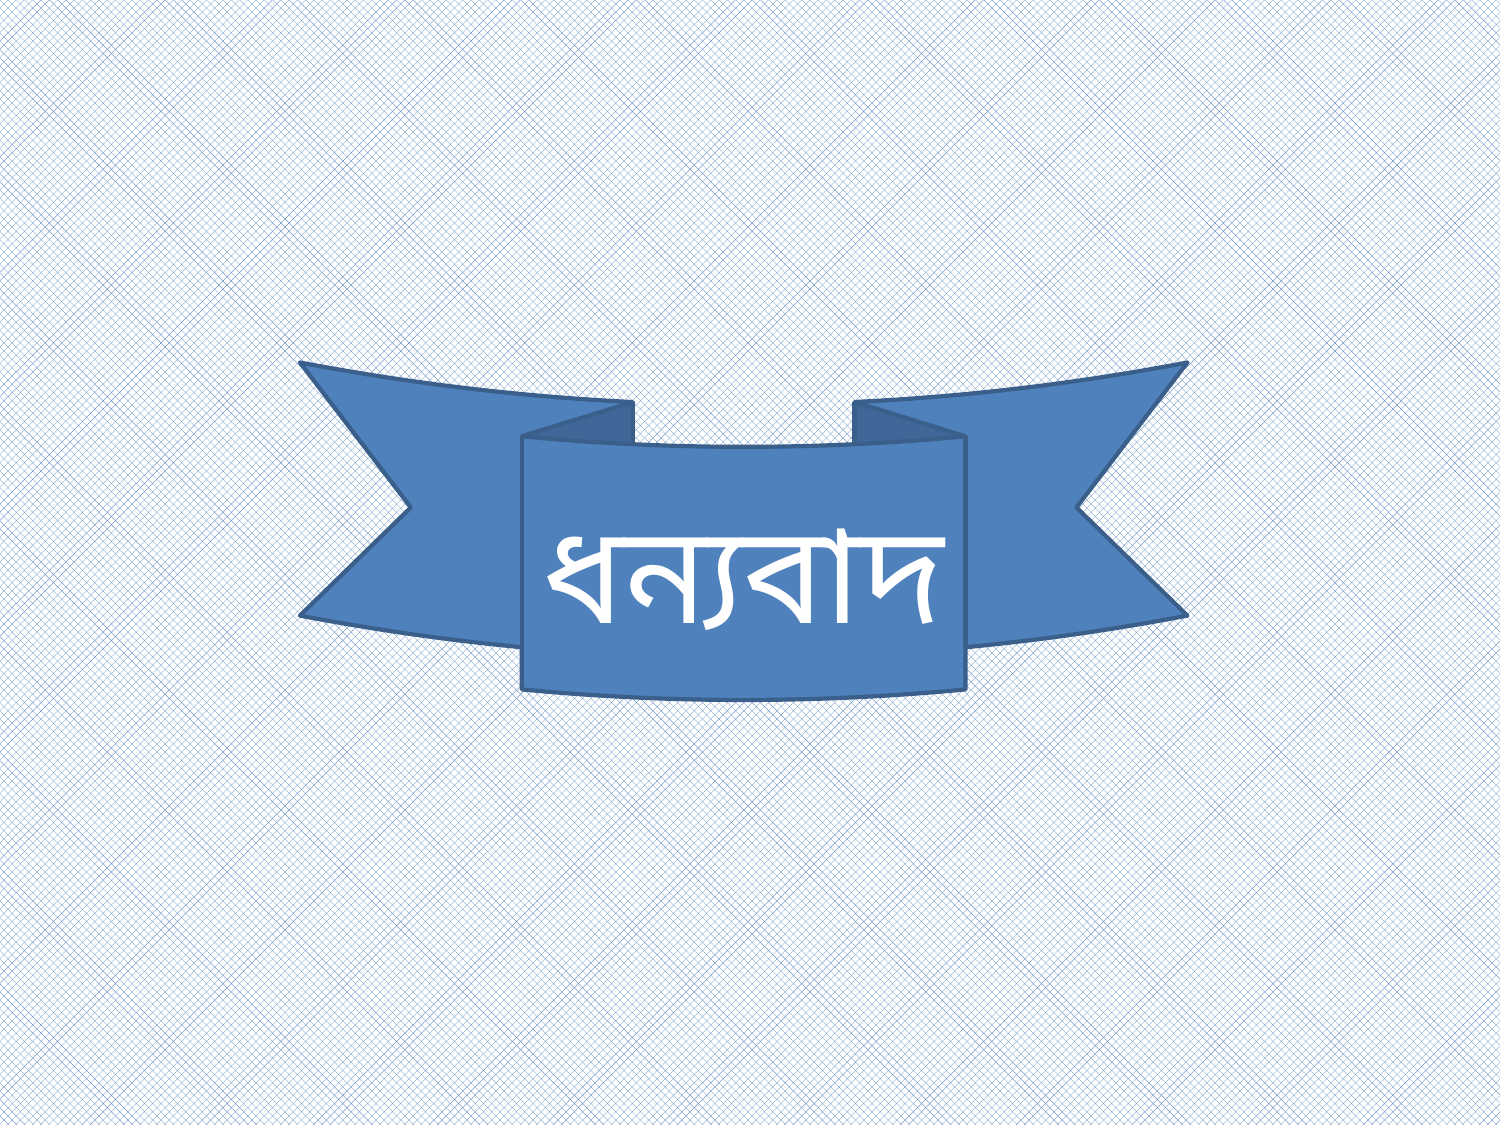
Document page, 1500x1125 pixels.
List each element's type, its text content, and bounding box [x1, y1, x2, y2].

text_box ধন্যবাদ [297, 360, 1190, 703]
